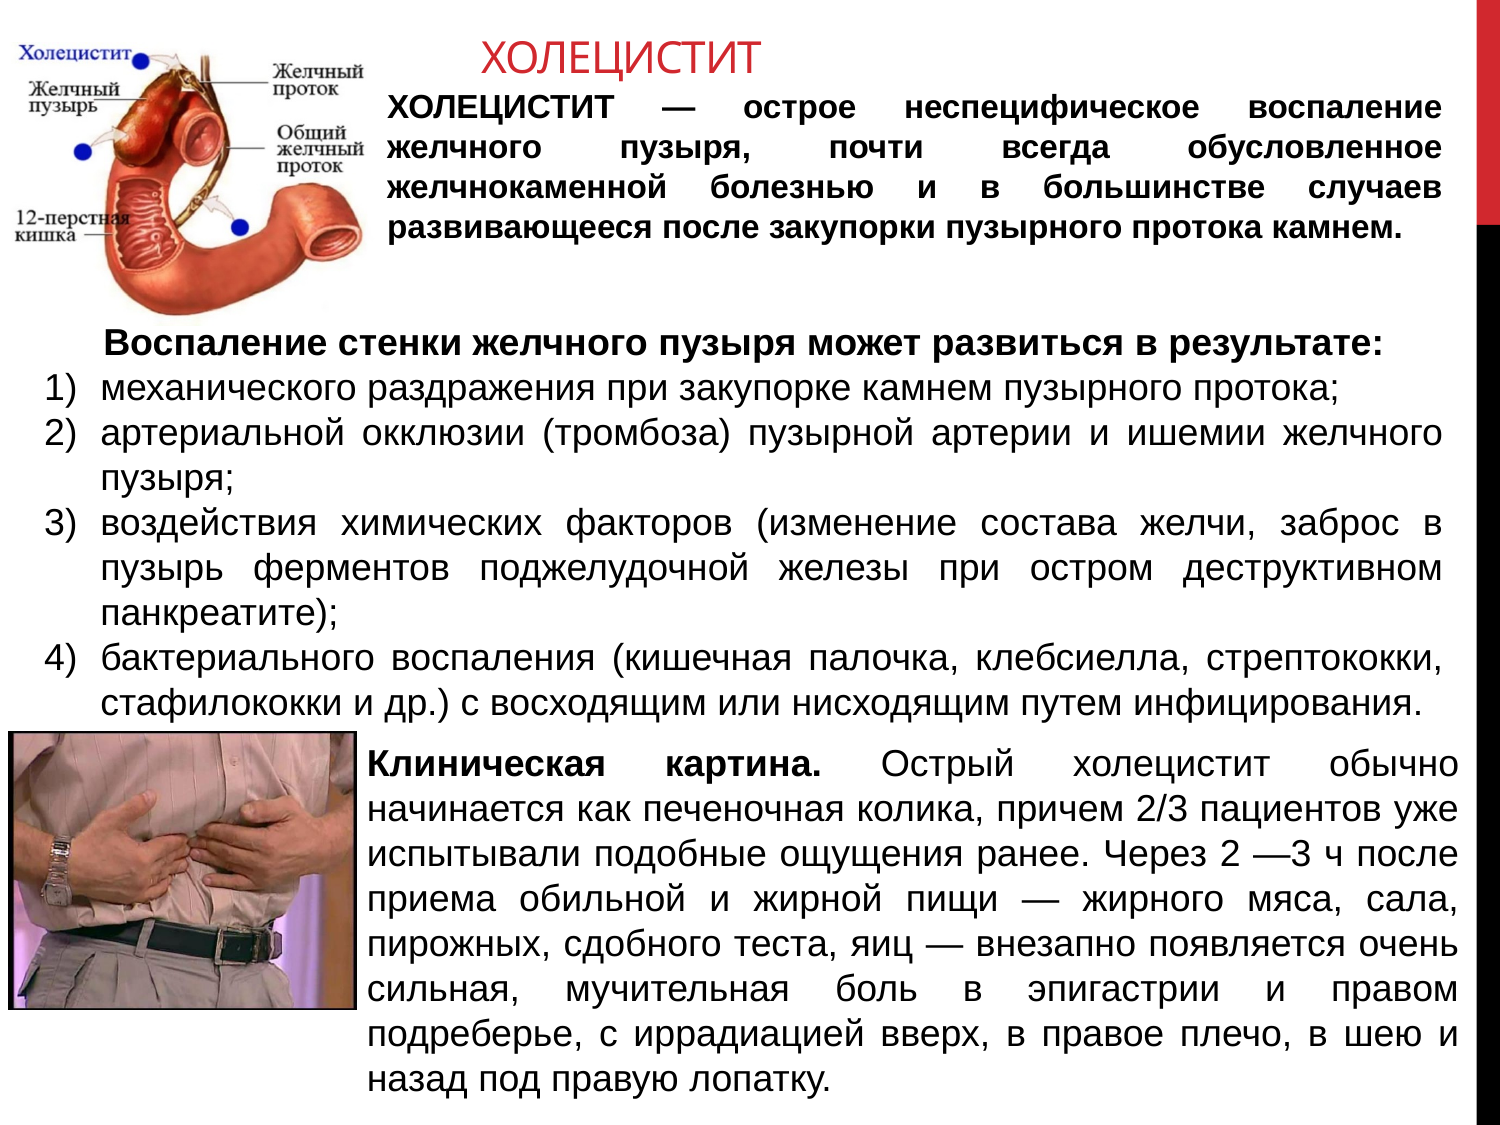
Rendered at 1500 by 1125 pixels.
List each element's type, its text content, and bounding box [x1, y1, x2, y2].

picture [5, 41, 381, 327]
picture [7, 731, 357, 1011]
text_box Клиническая картина. Острый холецистит обычно начинается как печеночная колика, причем 2/3 пациентов уже испытывали подобные ощущения ранее. Через 2 —3 ч после приема обильной и жирной пищи — жирного мяса, сала, пирожных, сдобного теста, яиц — внезапно появляется очень сильная, мучительная боль в эпигастрии и правом подреберье, с иррадиацией вверх, в правое плечо, в шею и назад под правую лопатку. [352, 731, 1475, 1107]
list ХОЛЕЦИСТИТ — острое неспецифическое воспаление желчного пузыря, почти всегда обусловленное желчнокаменной болезнью и в большинстве случаев развивающееся после закупорки пузырного протока камнем. [388, 78, 1459, 279]
text_box Воспаление стенки желчного пузыря может развиться в результате: механического раздражения при закупорке камнем пузырного протока; артериальной окклюзии (тромбоза) пузырной артерии и ишемии желчного пузыря; воздействия химических факторов (изменение состава желчи, заброс в пузырь ферментов поджелудочной железы при остром деструктивном панкреатите); бактериального воспаления (кишечная палочка, клебсиелла, стрептококки, стафилококки и др.) с восходящим или нисходящим путем инфицирования. [29, 310, 1459, 731]
title Холецистит [466, 20, 1500, 90]
